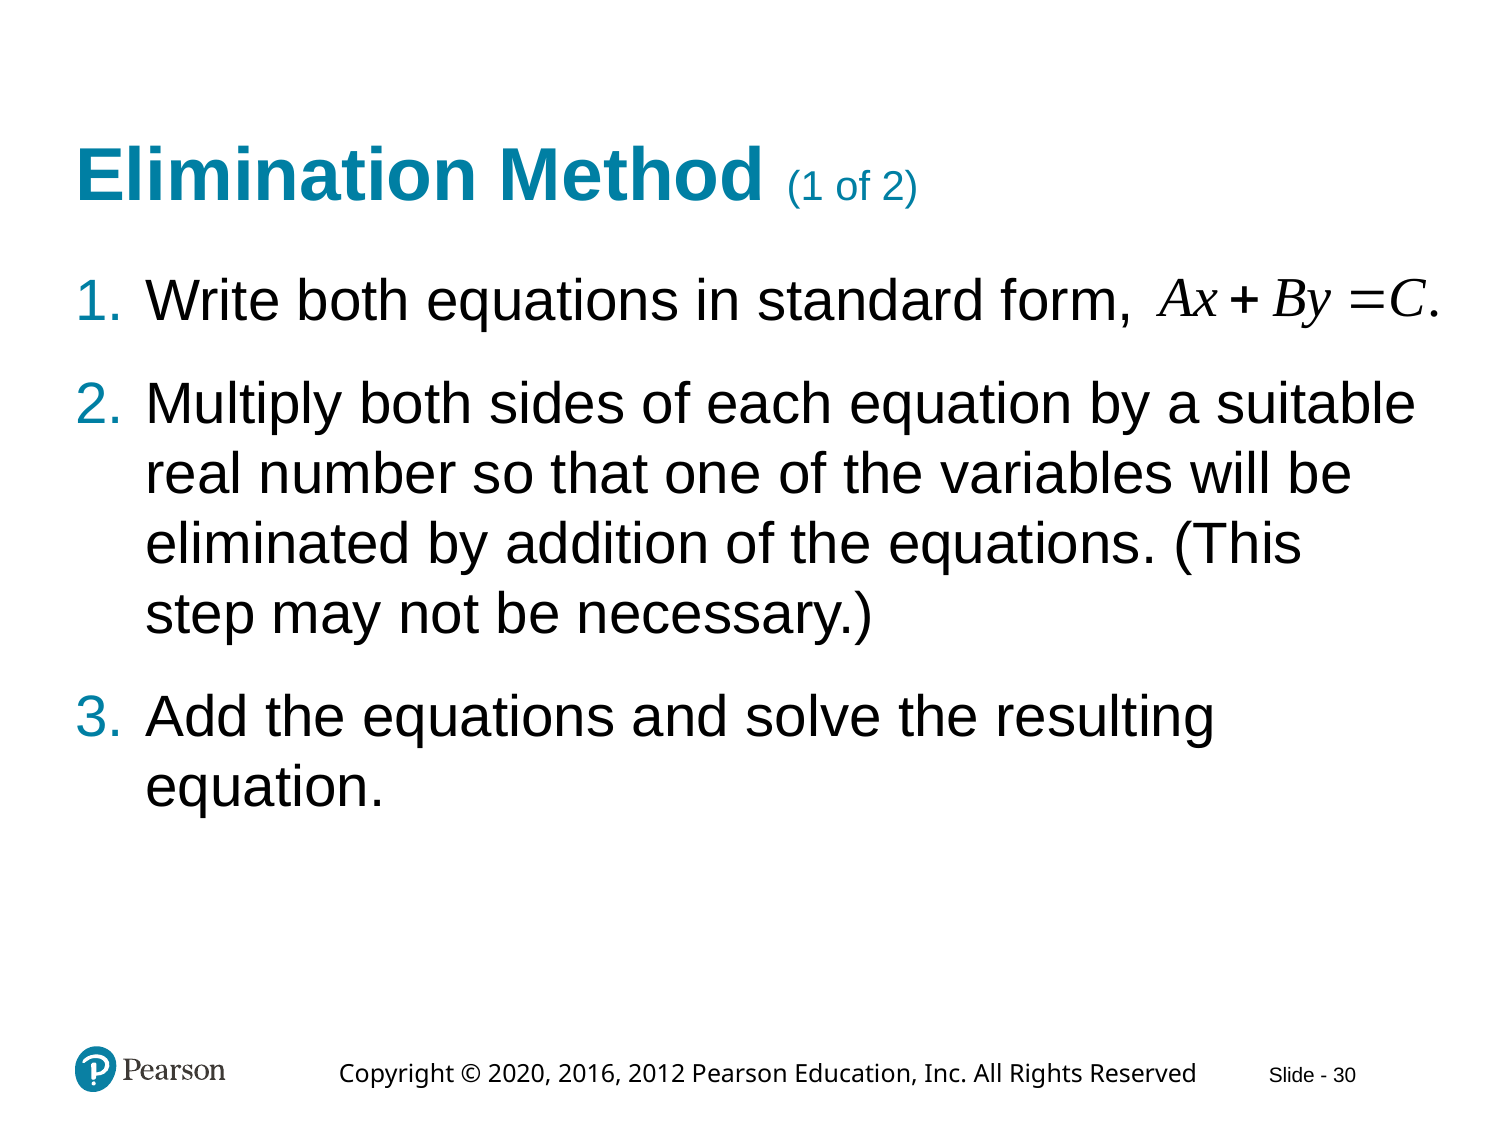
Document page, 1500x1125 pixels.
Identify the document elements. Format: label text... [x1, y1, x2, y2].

list Write both equations in standard form, [75, 262, 1146, 338]
list Multiply both sides of each equation by a suitable real number so that one of the variables will be eliminated by addition of the equations. (This step may not be necessary.) [75, 365, 1425, 650]
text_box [1149, 270, 1443, 337]
list Add the equations and solve the resulting equation. [75, 677, 1238, 825]
title Elimination Method (1 of 2) [75, 35, 1425, 216]
